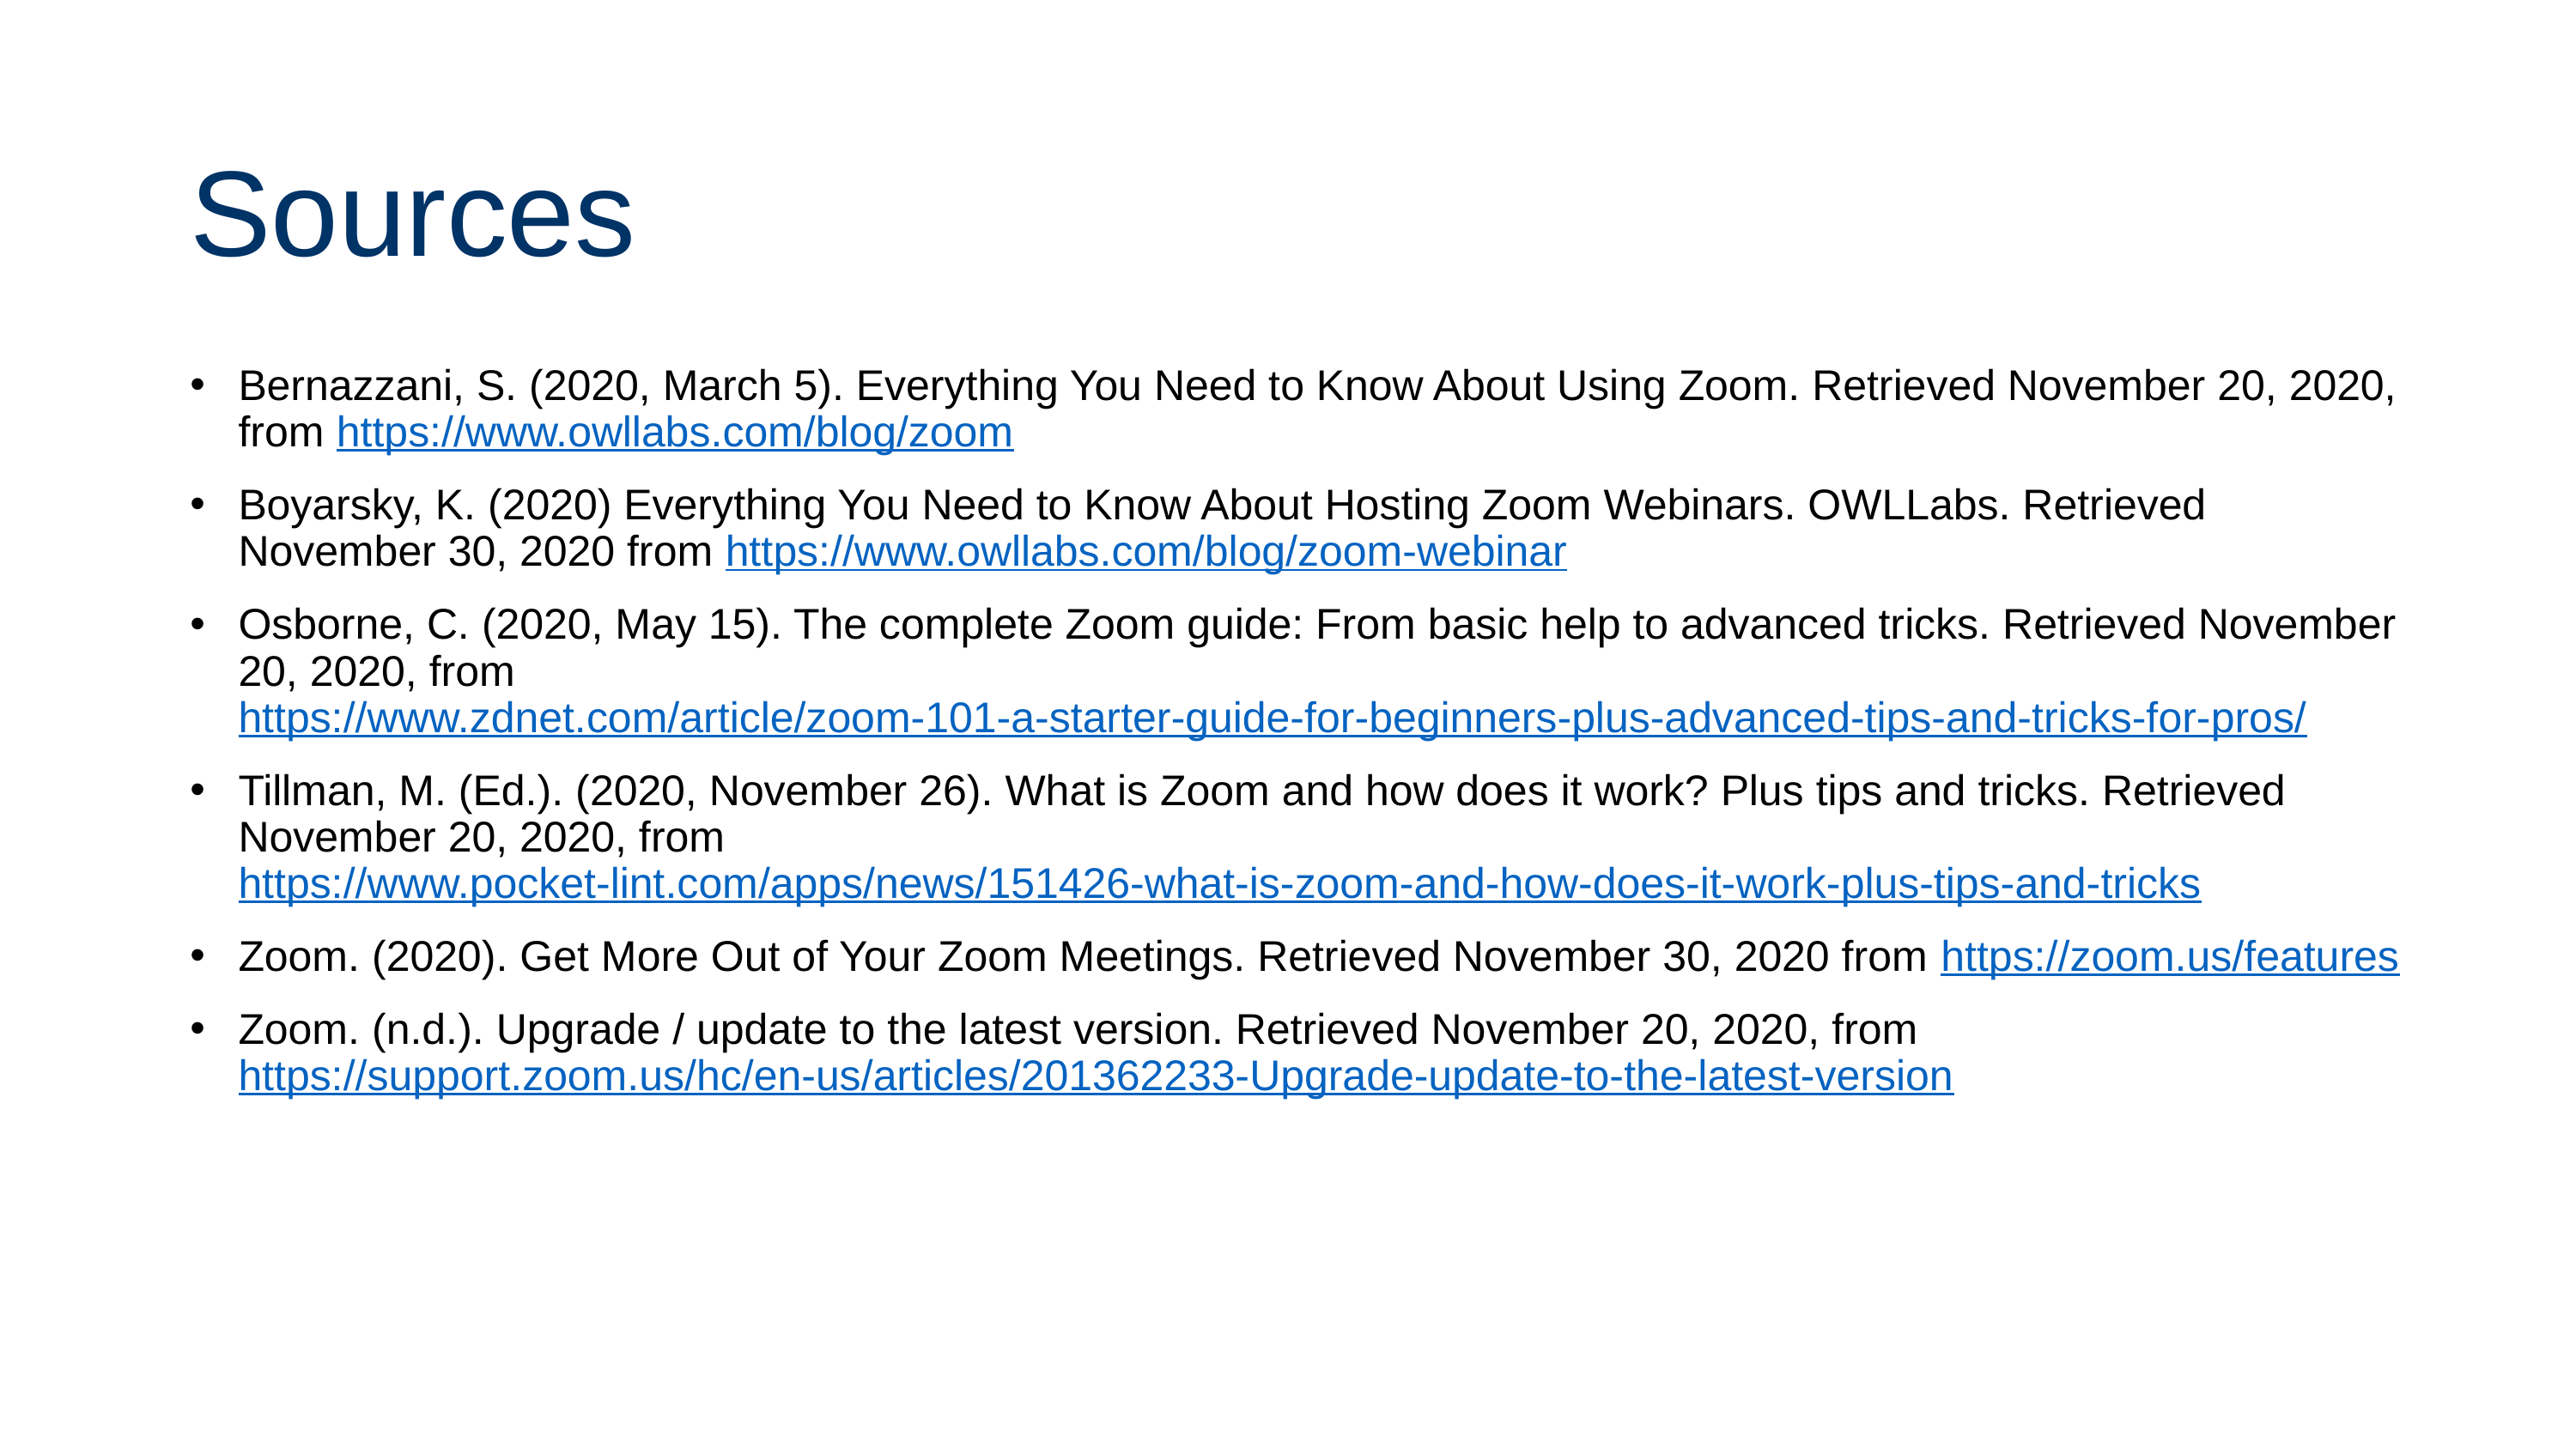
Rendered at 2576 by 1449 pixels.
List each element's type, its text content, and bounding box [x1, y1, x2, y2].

list Bernazzani, S. (2020, March 5). Everything You Need to Know About Using Zoom. Retrieved November 20, 2020, from https://www.owllabs.com/blog/zoom Boyarsky, K. (2020) Everything You Need to Know About Hosting Zoom Webinars. OWLLabs. Retrieved November 30, 2020 from https://www.owllabs.com/blog/zoom-webinar Osborne, C. (2020, May 15). The complete Zoom guide: From basic help to advanced tricks. Retrieved November 20, 2020, from https://www.zdnet.com/article/zoom-101-a-starter-guide-for-beginners-plus-advanced-tips-and-tricks-for-pros/ Tillman, M. (Ed.). (2020, November 26). What is Zoom and how does it work? Plus tips and tricks. Retrieved November 20, 2020, from https://www.pocket-lint.com/apps/news/151426-what-is-zoom-and-how-does-it-work-plus-tips-and-tricks Zoom. (2020). Get More Out of Your Zoom Meetings. Retrieved November 30, 2020 from https://zoom.us/features Zoom. (n.d.). Upgrade / update to the latest version. Retrieved November 20, 2020, from https://support.zoom.us/hc/en-us/articles/201362233-Upgrade-update-to-the-latest-version [177, 357, 2424, 1245]
title Sources [177, 76, 2399, 357]
